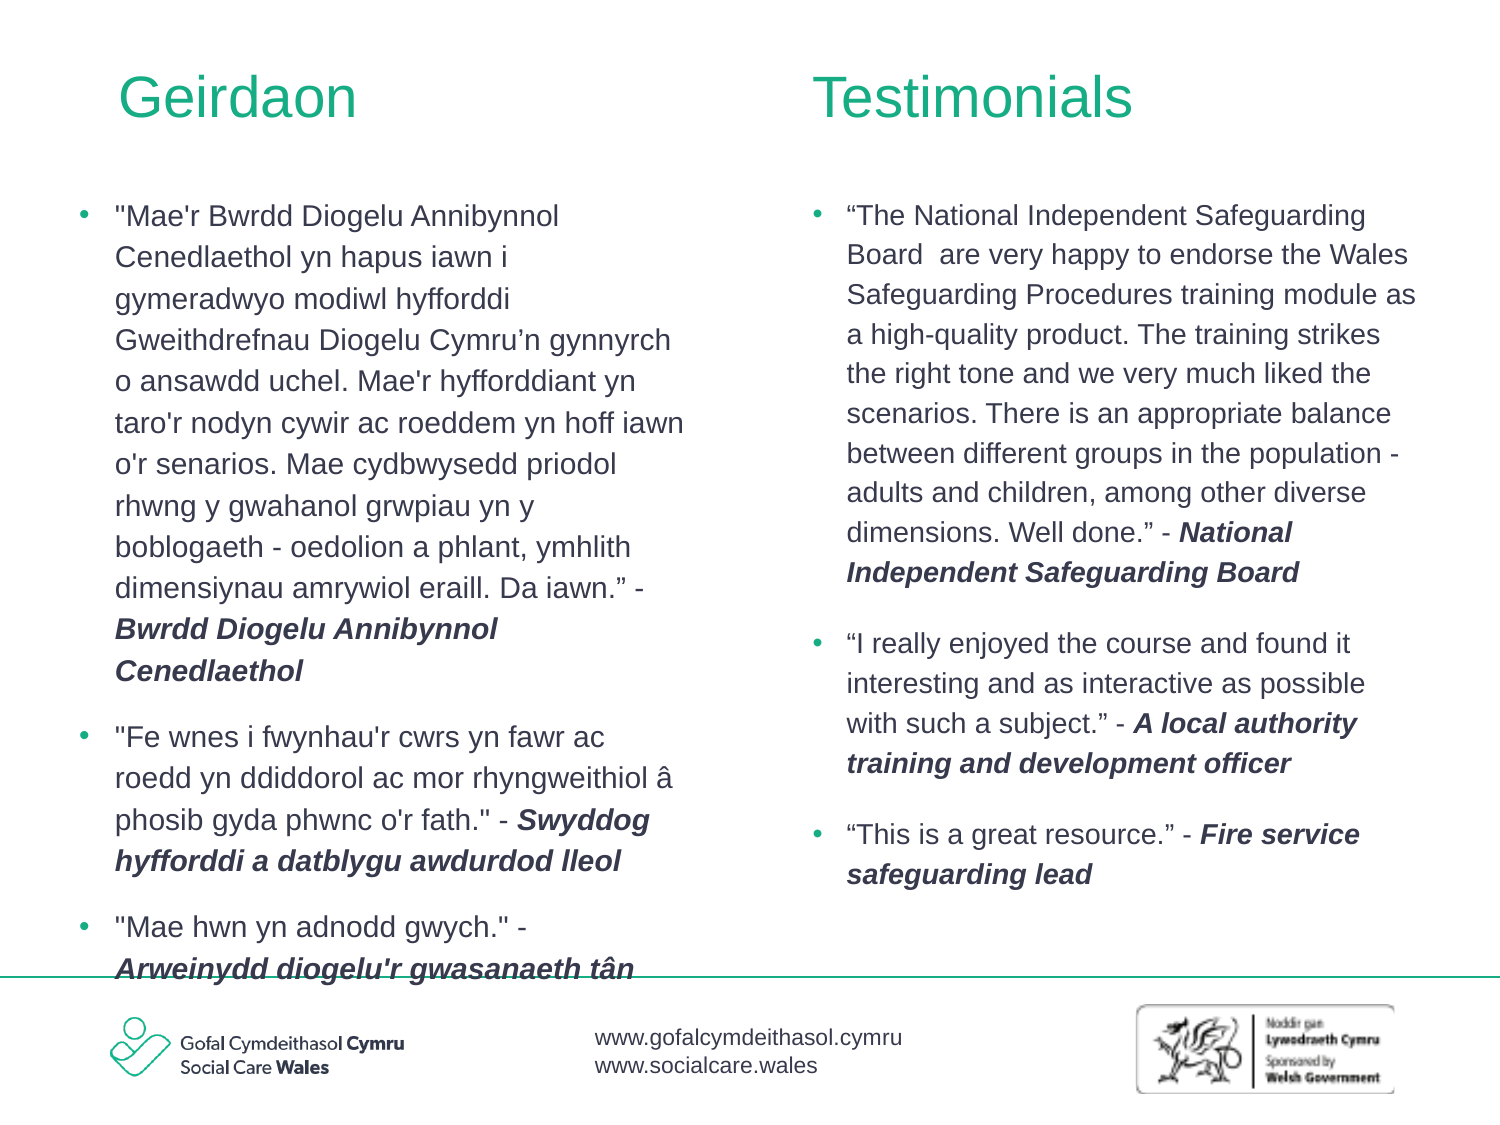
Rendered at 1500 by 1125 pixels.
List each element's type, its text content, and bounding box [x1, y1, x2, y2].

list "Mae'r Bwrdd Diogelu Annibynnol Cenedlaethol yn hapus iawn i gymeradwyo modiwl hyfforddi Gweithdrefnau Diogelu Cymru’n gynnyrch o ansawdd uchel. Mae'r hyfforddiant yn taro'r nodyn cywir ac roeddem yn hoff iawn o'r senarios. Mae cydbwysedd priodol rhwng y gwahanol grwpiau yn y boblogaeth - oedolion a phlant, ymhlith dimensiynau amrywiol eraill. Da iawn.” - Bwrdd Diogelu Annibynnol Cenedlaethol "Fe wnes i fwynhau'r cwrs yn fawr ac roedd yn ddiddorol ac mor rhyngweithiol â phosib gyda phwnc o'r fath." - Swyddog hyfforddi a datblygu awdurdod lleol "Mae hwn yn adnodd gwych." - Arweinydd diogelu'r gwasanaeth tân [64, 183, 701, 1004]
title Geirdaon [103, 59, 707, 230]
list “The National Independent Safeguarding Board are very happy to endorse the Wales Safeguarding Procedures training module as a high-quality product. The training strikes the right tone and we very much liked the scenarios. There is an appropriate balance between different groups in the population - adults and children, among other diverse dimensions. Well done.” - National Independent Safeguarding Board “I really enjoyed the course and found it interesting and as interactive as possible with such a subject.” - A local authority training and development officer “This is a great resource.” - Fire service safeguarding lead [797, 183, 1435, 942]
list Testimonials [797, 59, 1404, 183]
